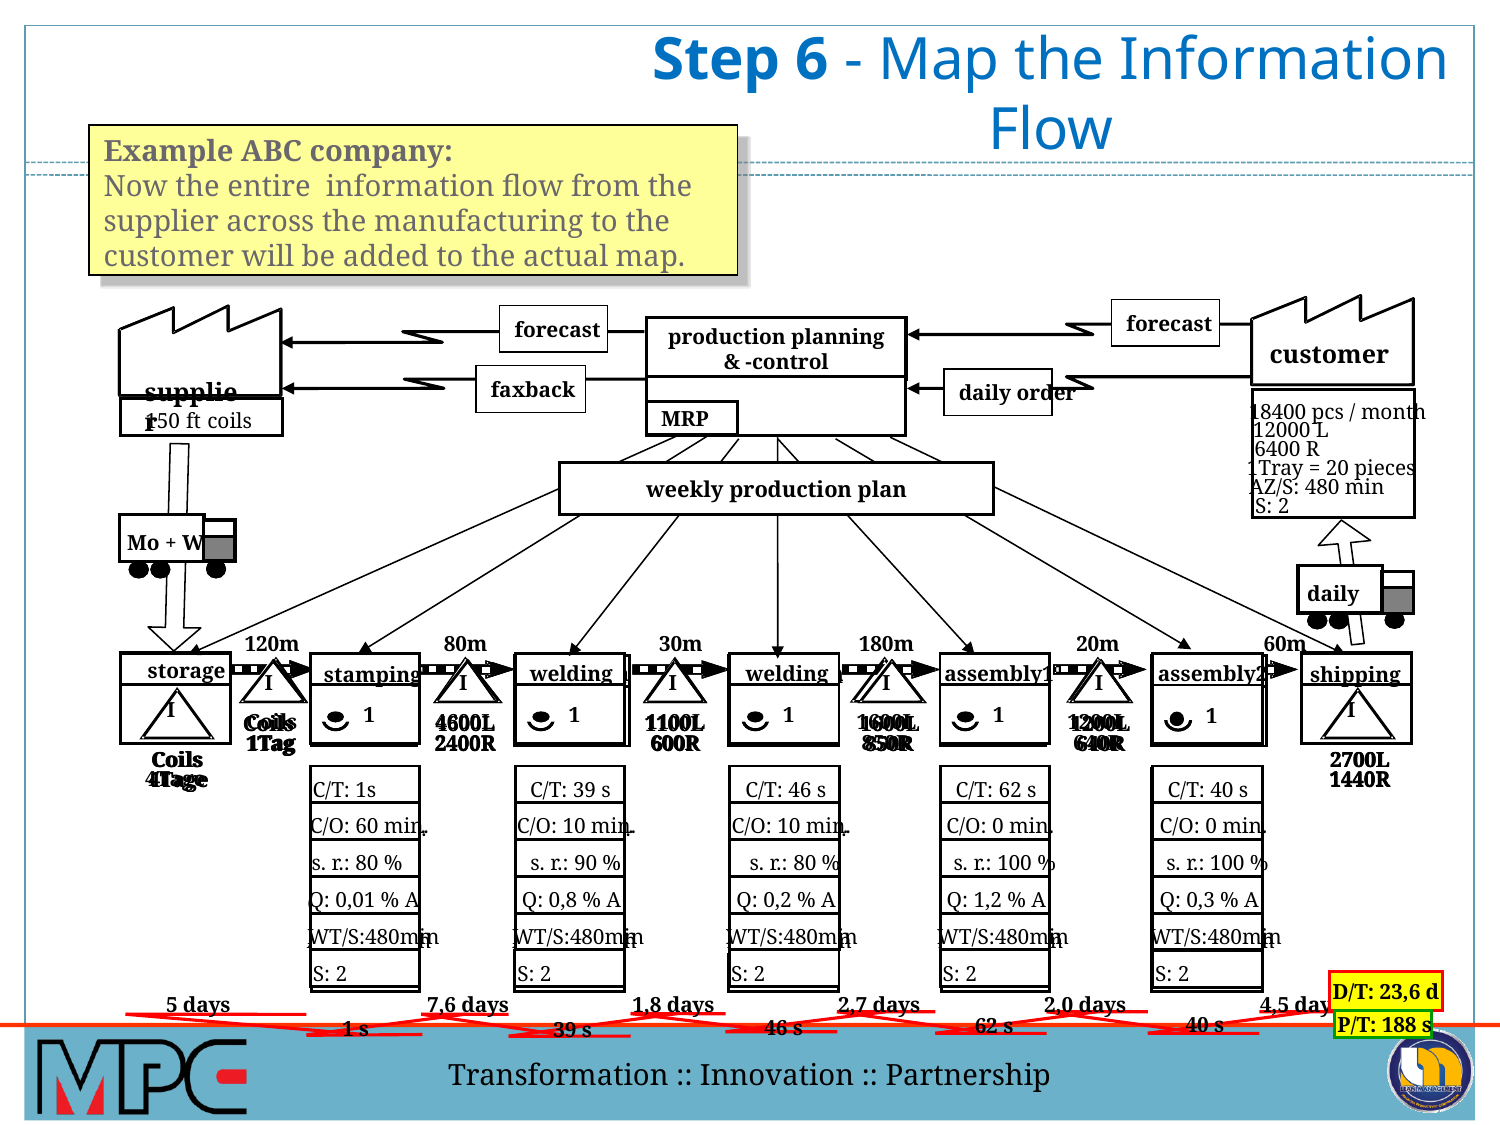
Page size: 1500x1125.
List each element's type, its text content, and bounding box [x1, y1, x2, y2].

picture [1374, 1028, 1488, 1116]
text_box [105, 293, 1438, 1051]
picture [24, 1031, 255, 1121]
text_box Example ABC company: Now the entire information flow from the supplier across the manufacturing to the customer will be added to the actual map. [88, 124, 738, 275]
title Step 6 - Map the Information Flow [614, 14, 1488, 217]
